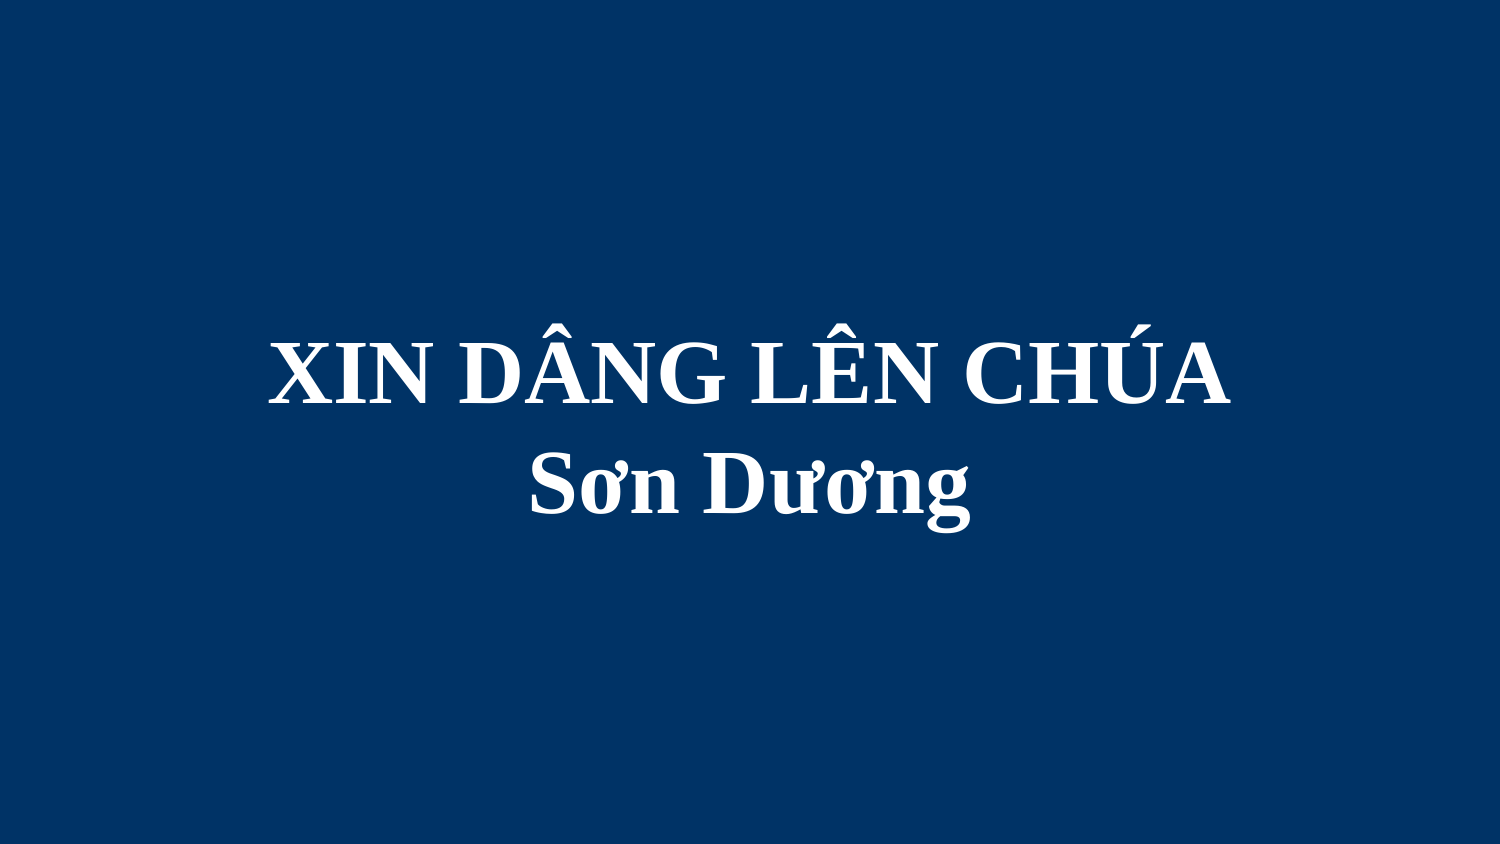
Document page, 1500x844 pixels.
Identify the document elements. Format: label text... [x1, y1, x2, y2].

title XIN DÂNG LÊN CHÚA Sơn Dương [0, 0, 1500, 844]
